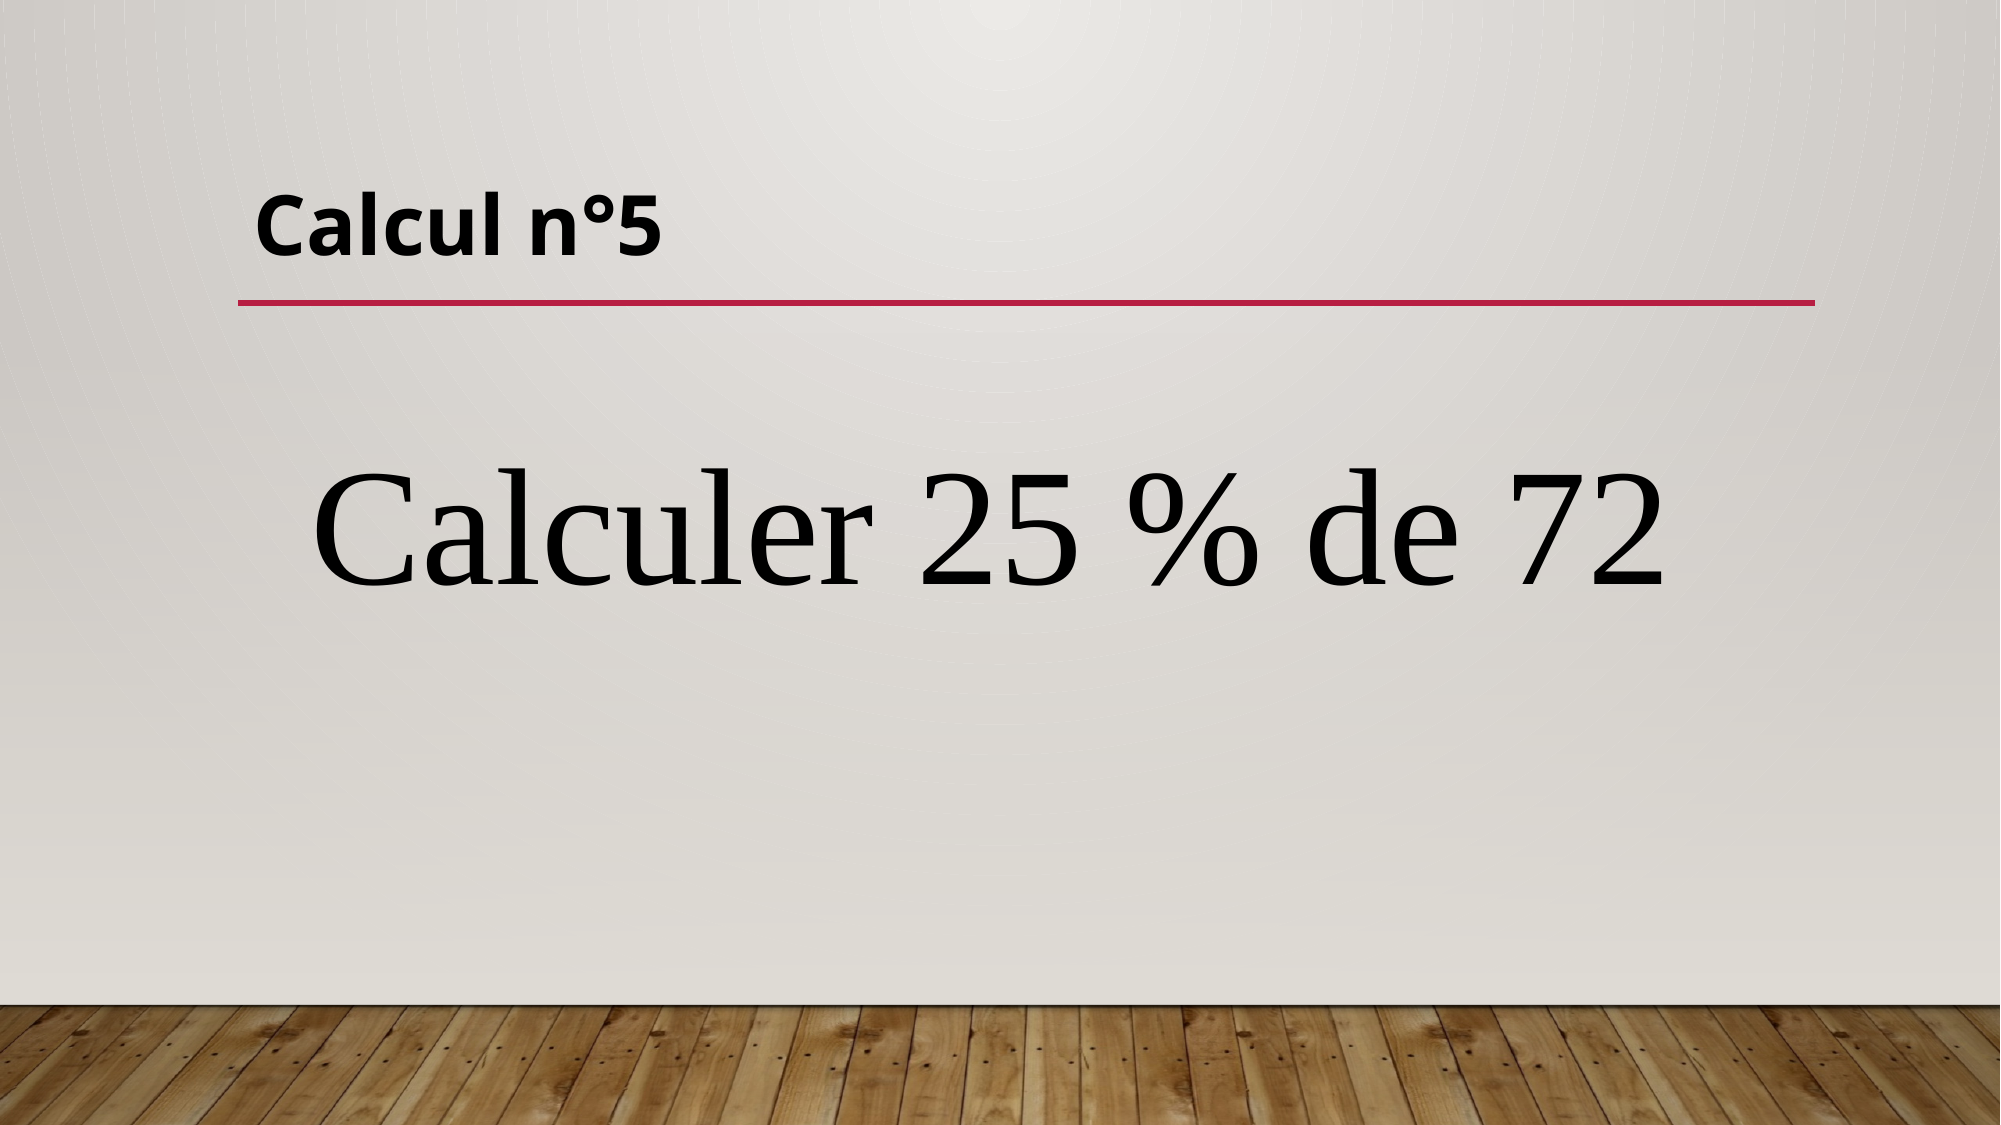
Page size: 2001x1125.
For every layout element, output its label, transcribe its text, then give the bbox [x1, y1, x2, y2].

picture [0, 1005, 2000, 1125]
text_box Calcul n°5 [238, 164, 680, 280]
text_box Calculer 25 % de 72 [295, 410, 1964, 670]
